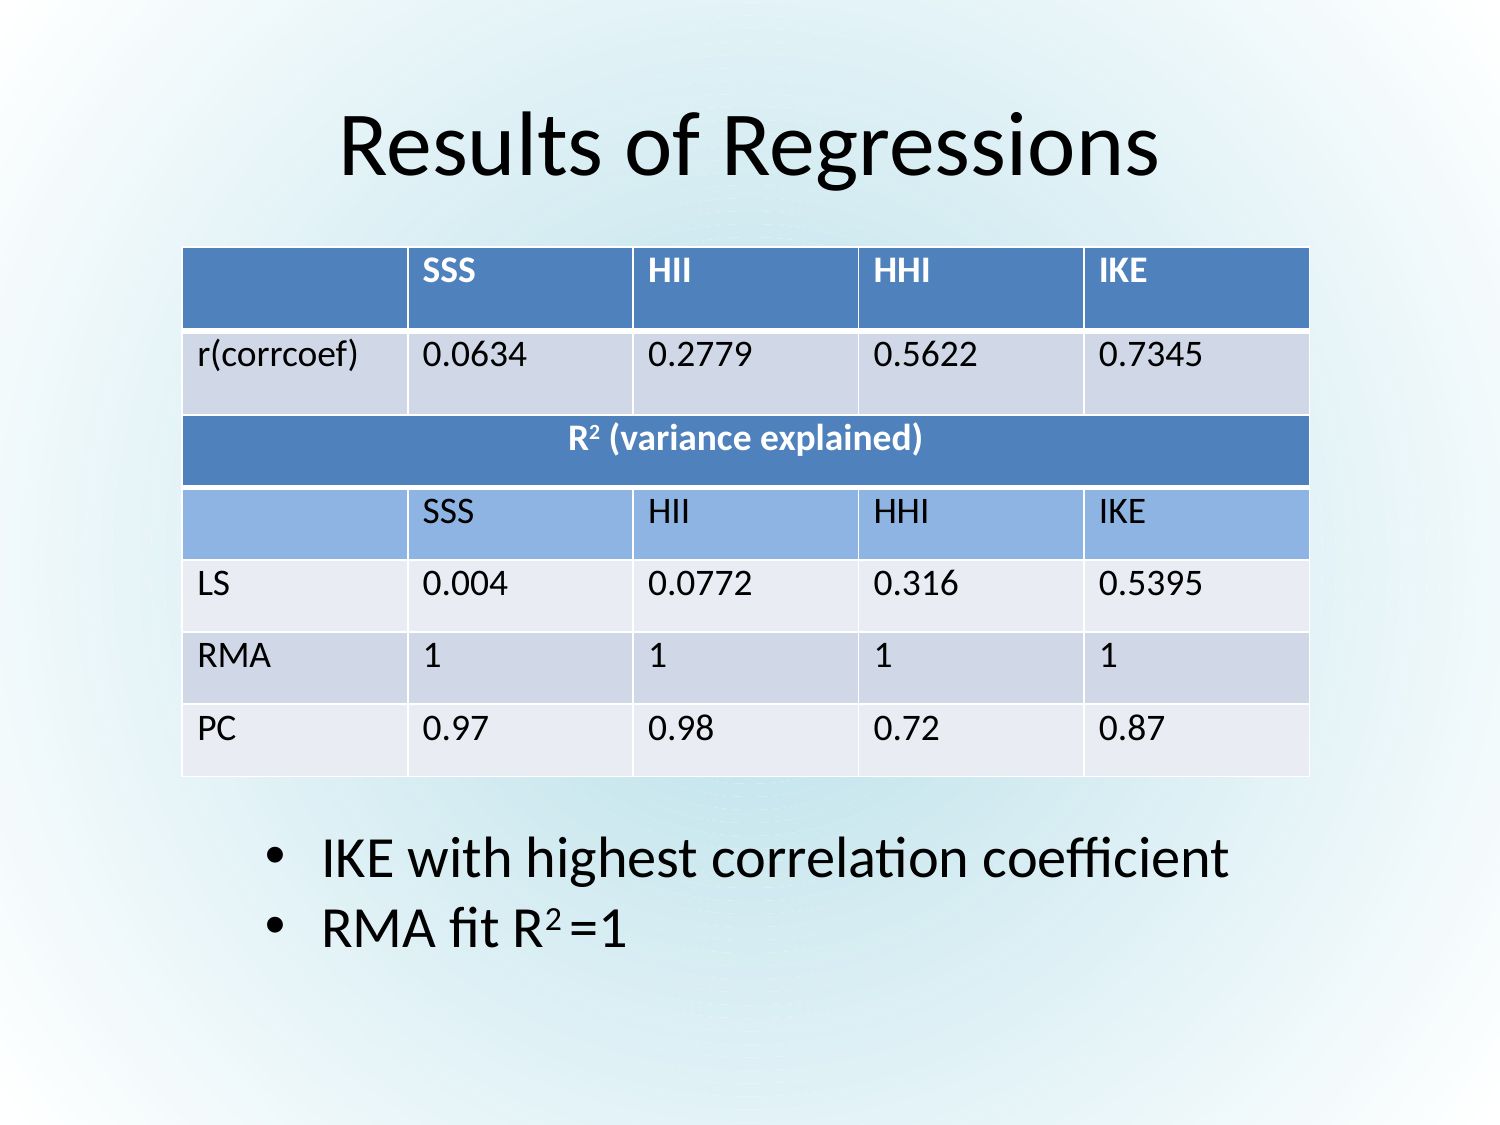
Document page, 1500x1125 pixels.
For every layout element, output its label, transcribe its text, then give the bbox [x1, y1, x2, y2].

table_cell 0.72 [859, 705, 1083, 776]
table_cell 0.97 [409, 705, 632, 776]
table_cell 0.004 [409, 561, 632, 631]
table_header HHI [859, 248, 1083, 328]
table_cell SSS [409, 490, 632, 559]
table_cell 1 [859, 633, 1083, 703]
table_cell 0.0634 [409, 334, 632, 414]
table_cell HII [634, 490, 858, 559]
table_header [183, 248, 407, 328]
title Results of Regressions [75, 45, 1425, 233]
table_cell HHI [859, 490, 1083, 559]
table_header IKE [1085, 248, 1309, 328]
table_cell 0.98 [634, 705, 858, 776]
table_cell 0.5395 [1085, 561, 1309, 631]
table_cell LS [183, 561, 407, 631]
table_cell PC [183, 705, 407, 776]
table_cell RMA [183, 633, 407, 703]
table_header SSS [409, 248, 632, 328]
table_cell 1 [409, 633, 632, 703]
table_cell 1 [634, 633, 858, 703]
table_cell 0.0772 [634, 561, 858, 631]
table_header R2 (variance explained) [183, 416, 1309, 485]
table_cell IKE [1085, 490, 1309, 559]
table_cell 1 [1085, 633, 1309, 703]
table_header HII [634, 248, 858, 328]
table_cell 0.316 [859, 561, 1083, 631]
table_cell 0.87 [1085, 705, 1309, 776]
table_cell [183, 490, 407, 559]
table_cell 0.2779 [634, 334, 858, 414]
table_cell r(corrcoef) [183, 334, 407, 414]
text_box IKE with highest correlation coefficient RMA fit R2 =1 [249, 812, 1250, 967]
table_cell 0.5622 [859, 334, 1083, 414]
table_cell 0.7345 [1085, 334, 1309, 414]
